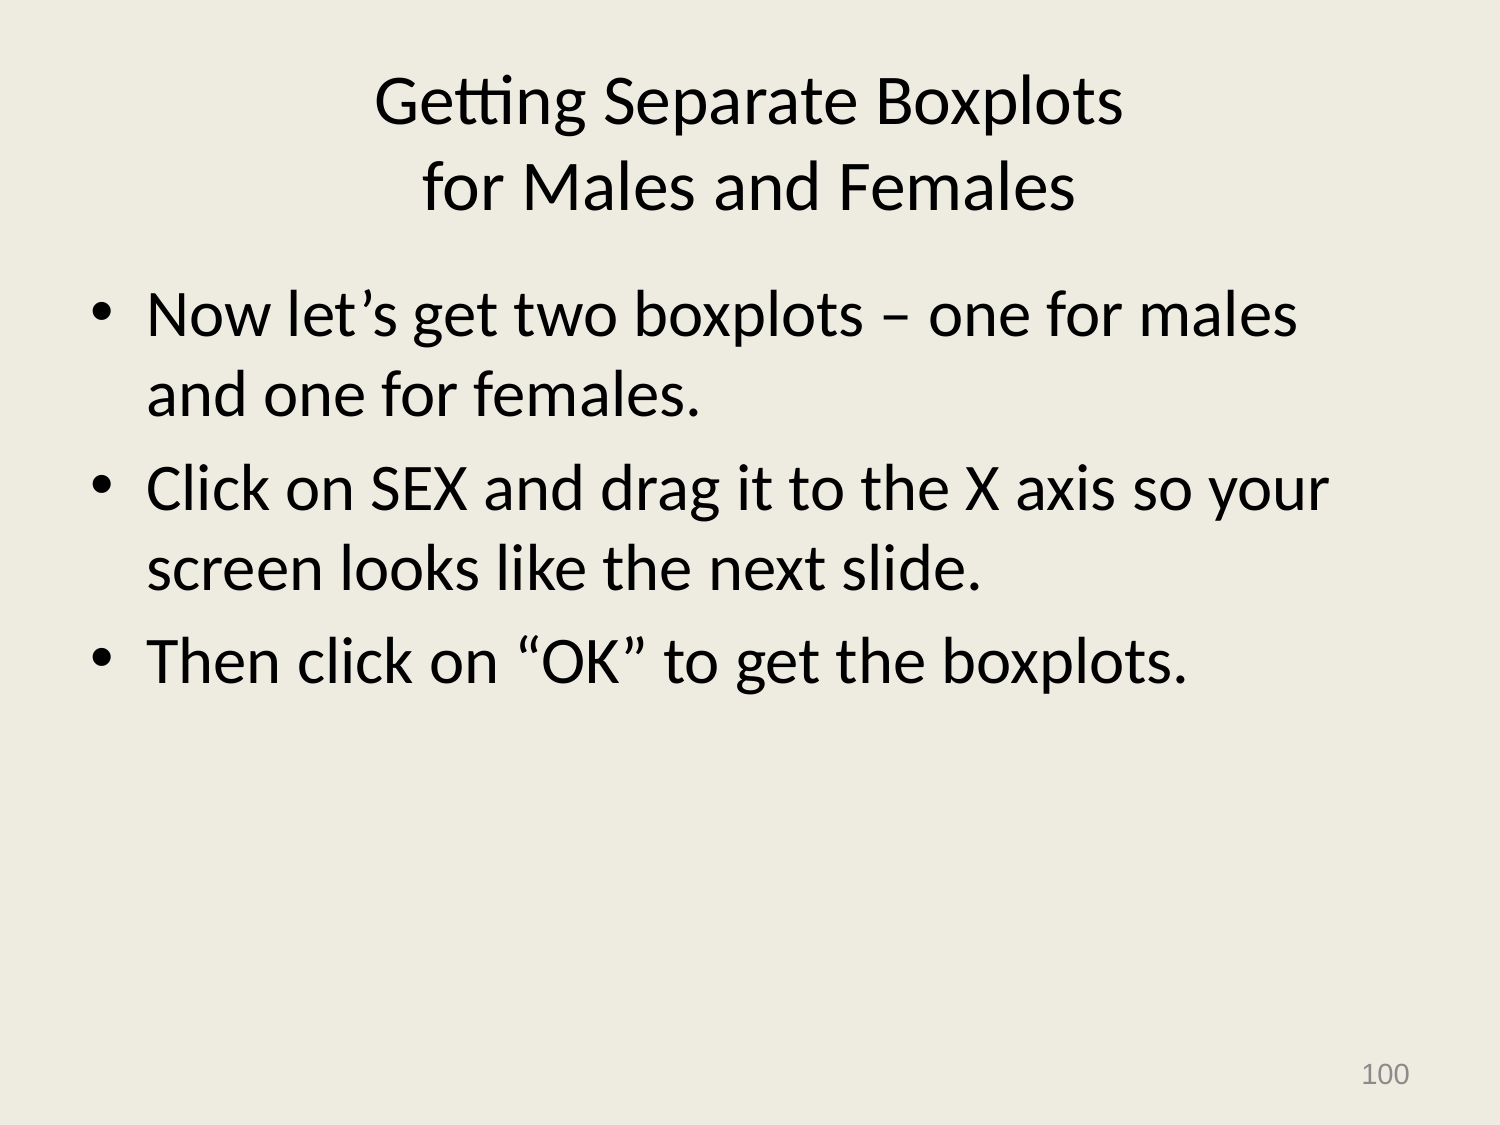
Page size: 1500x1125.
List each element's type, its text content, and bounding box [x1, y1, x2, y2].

slide_number 100 [1074, 1042, 1425, 1103]
list Now let’s get two boxplots – one for males and one for females. Click on SEX and drag it to the X axis so your screen looks like the next slide. Then click on “OK” to get the boxplots. [75, 262, 1425, 1005]
title Getting Separate Boxplots for Males and Females [75, 45, 1425, 233]
